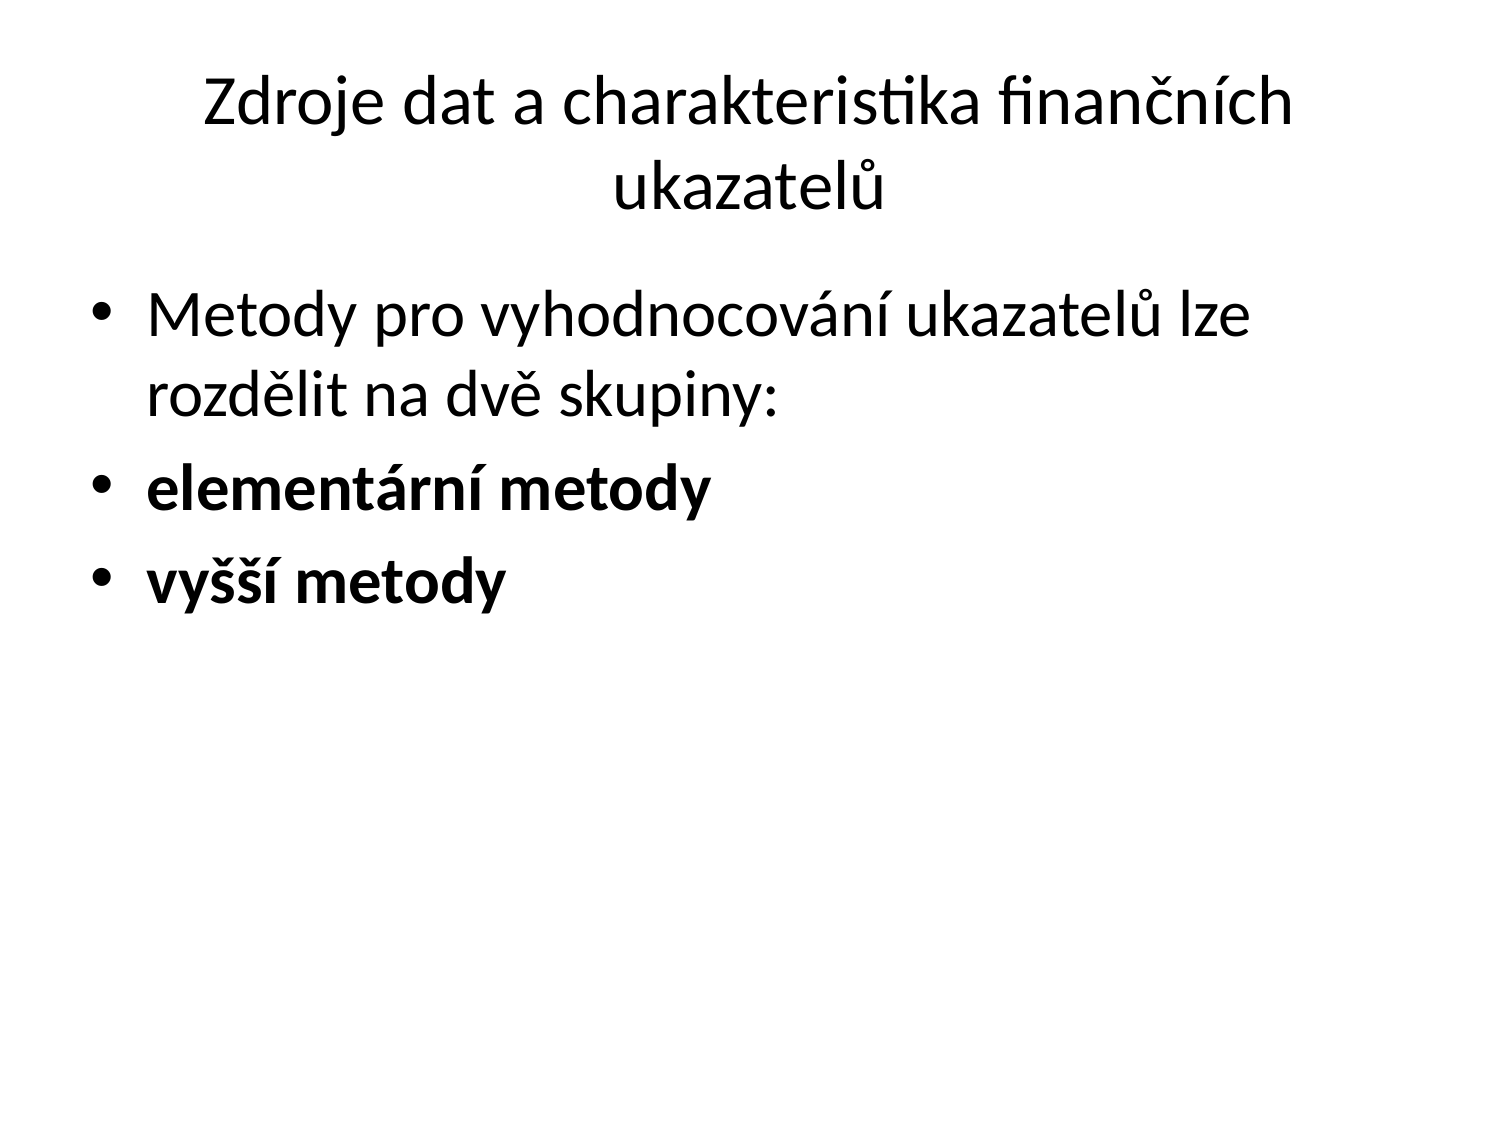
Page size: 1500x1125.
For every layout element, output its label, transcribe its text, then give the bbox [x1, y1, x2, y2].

list Metody pro vyhodnocování ukazatelů lze rozdělit na dvě skupiny: elementární metody vyšší metody [75, 262, 1425, 1005]
title Zdroje dat a charakteristika finančních ukazatelů [75, 45, 1425, 233]
